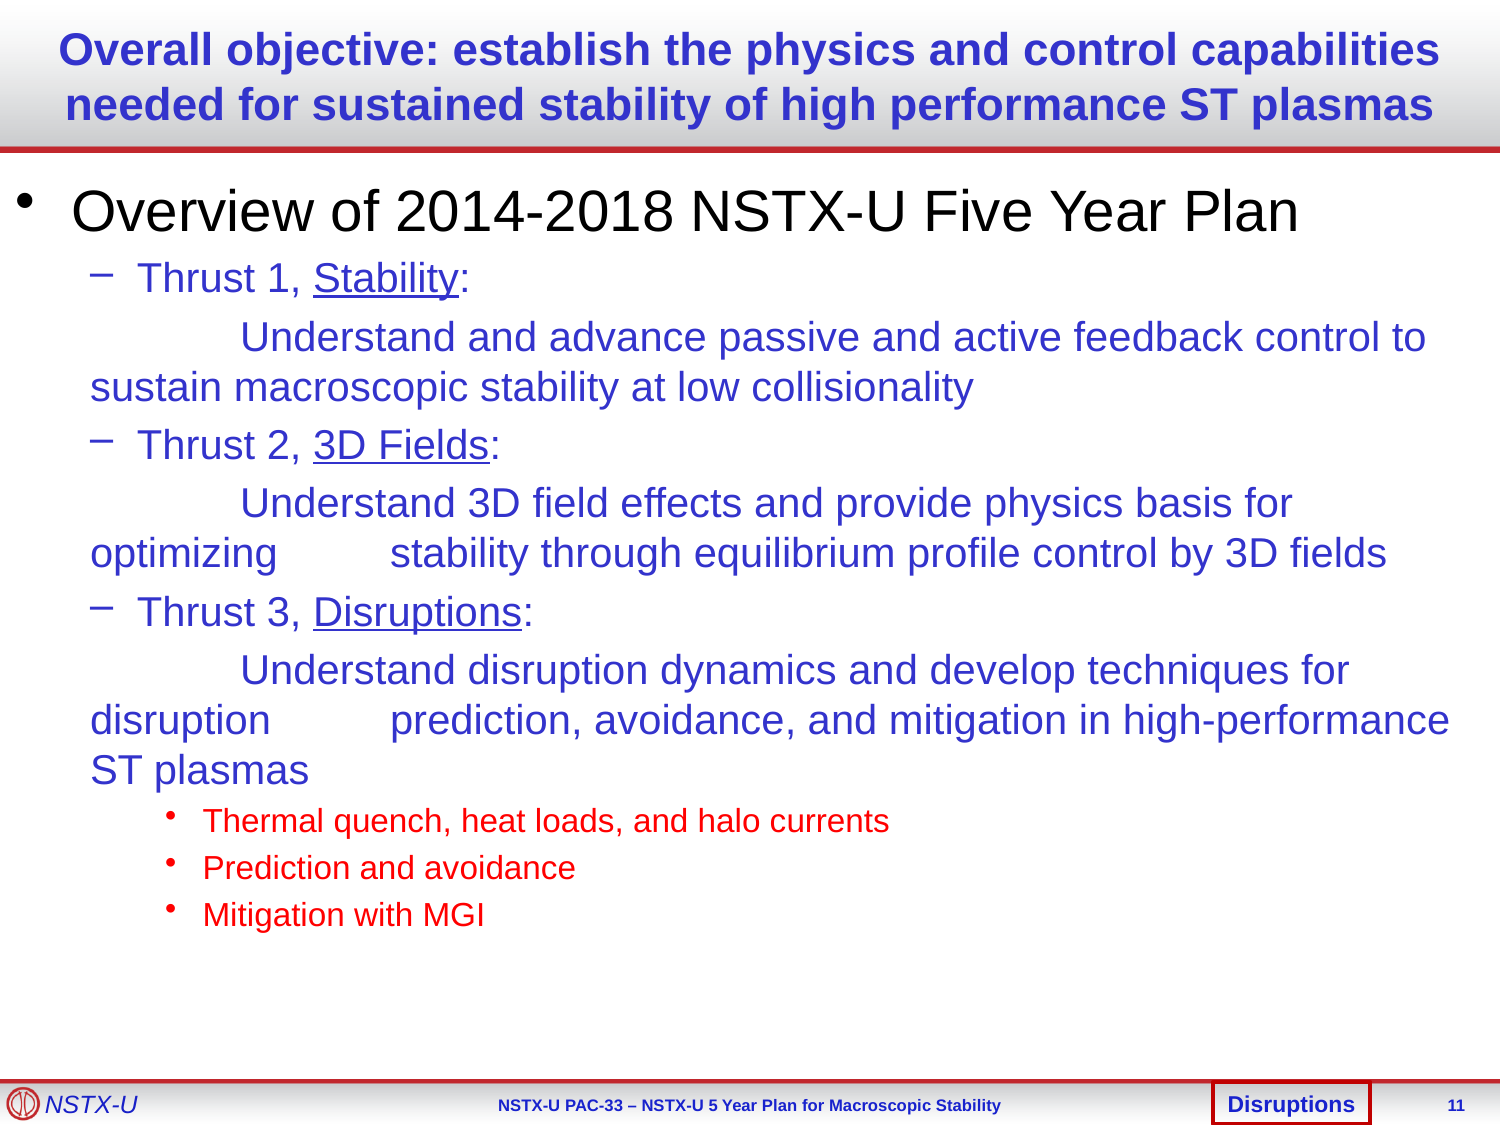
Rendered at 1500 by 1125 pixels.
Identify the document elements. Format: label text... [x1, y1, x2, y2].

picture [0, 1079, 1500, 1125]
list Overview of 2014-2018 NSTX-U Five Year Plan Thrust 1, Stability: Understand and advance passive and active feedback control to sustain macroscopic stability at low collisionality Thrust 2, 3D Fields: Understand 3D field effects and provide physics basis for optimizing stability through equilibrium profile control by 3D fields Thrust 3, Disruptions: Understand disruption dynamics and develop techniques for disruption prediction, avoidance, and mitigation in high-performance ST plasmas Thermal quench, heat loads, and halo currents Prediction and avoidance Mitigation with MGI [0, 165, 1500, 1066]
text_box Disruptions [1212, 1082, 1371, 1125]
title Overall objective: establish the physics and control capabilities needed for sustained stability of high performance ST plasmas [0, 0, 1500, 151]
